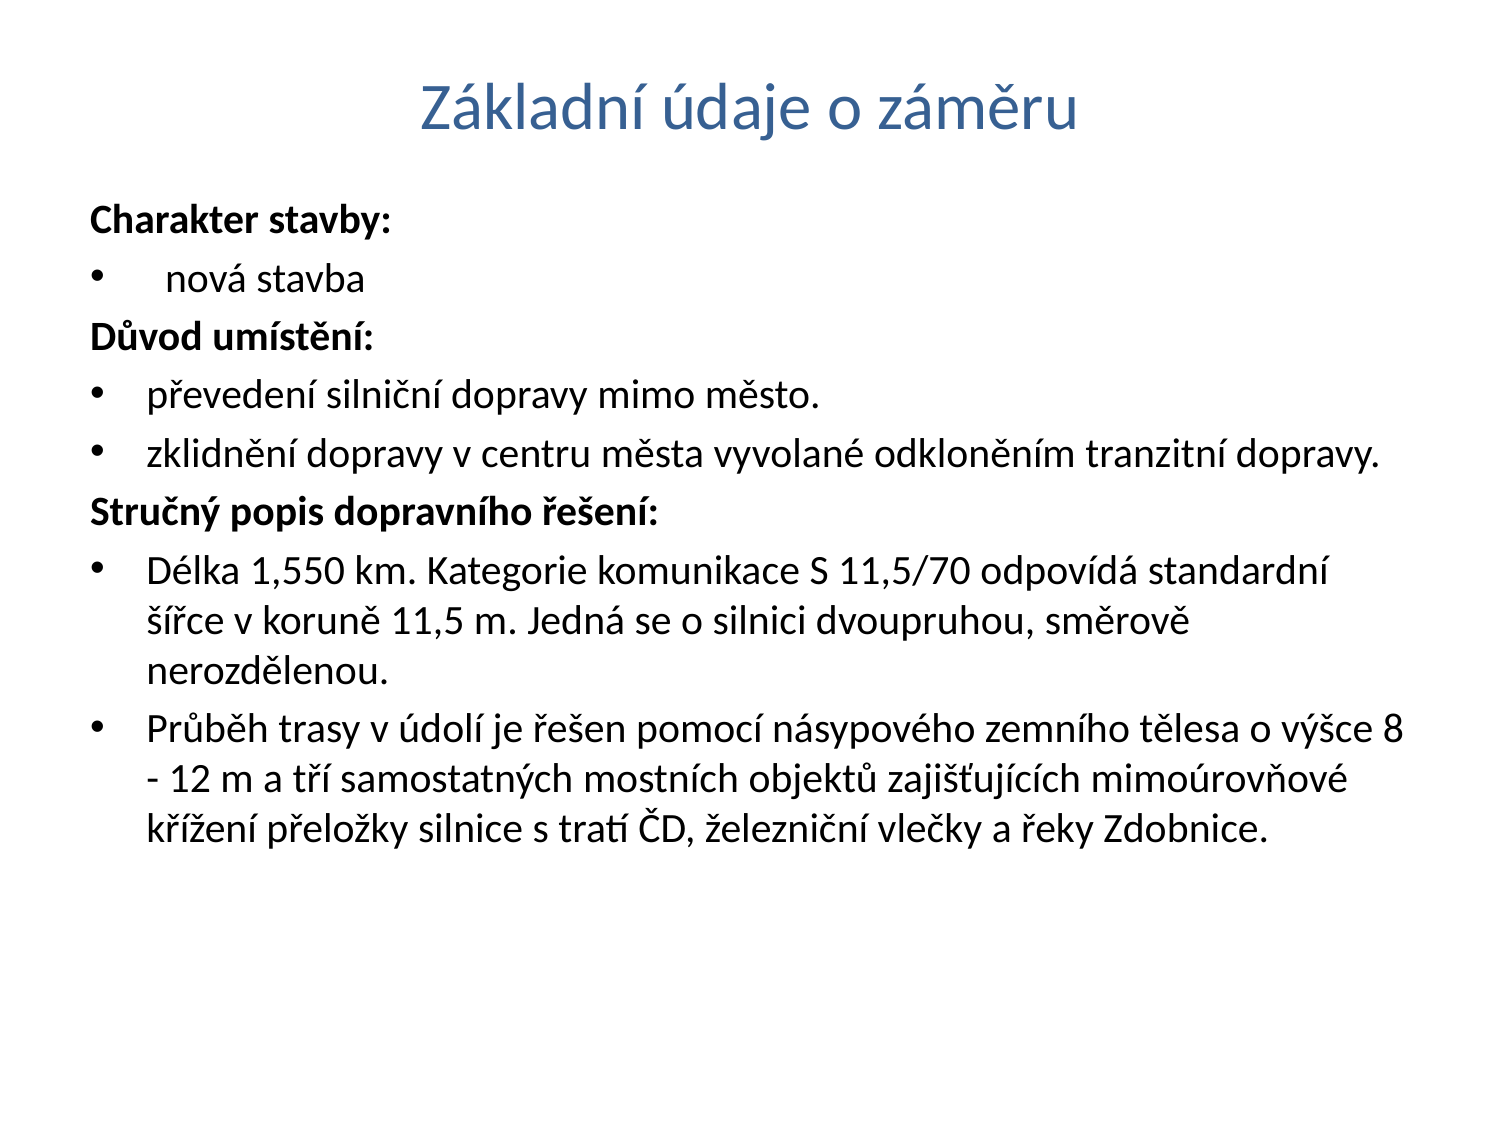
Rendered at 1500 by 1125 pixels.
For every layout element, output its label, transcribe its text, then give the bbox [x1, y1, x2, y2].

list Charakter stavby: nová stavba Důvod umístění: převedení silniční dopravy mimo město. zklidnění dopravy v centru města vyvolané odkloněním tranzitní dopravy. Stručný popis dopravního řešení: Délka 1,550 km. Kategorie komunikace S 11,5/70 odpovídá standardní šířce v koruně 11,5 m. Jedná se o silnici dvoupruhou, směrově nerozdělenou. Průběh trasy v údolí je řešen pomocí násypového zemního tělesa o výšce 8 - 12 m a tří samostatných mostních objektů zajišťujících mimoúrovňové křížení přeložky silnice s tratí ČD, železniční vlečky a řeky Zdobnice. [75, 184, 1425, 1106]
title Základní údaje o záměru [75, 45, 1425, 161]
